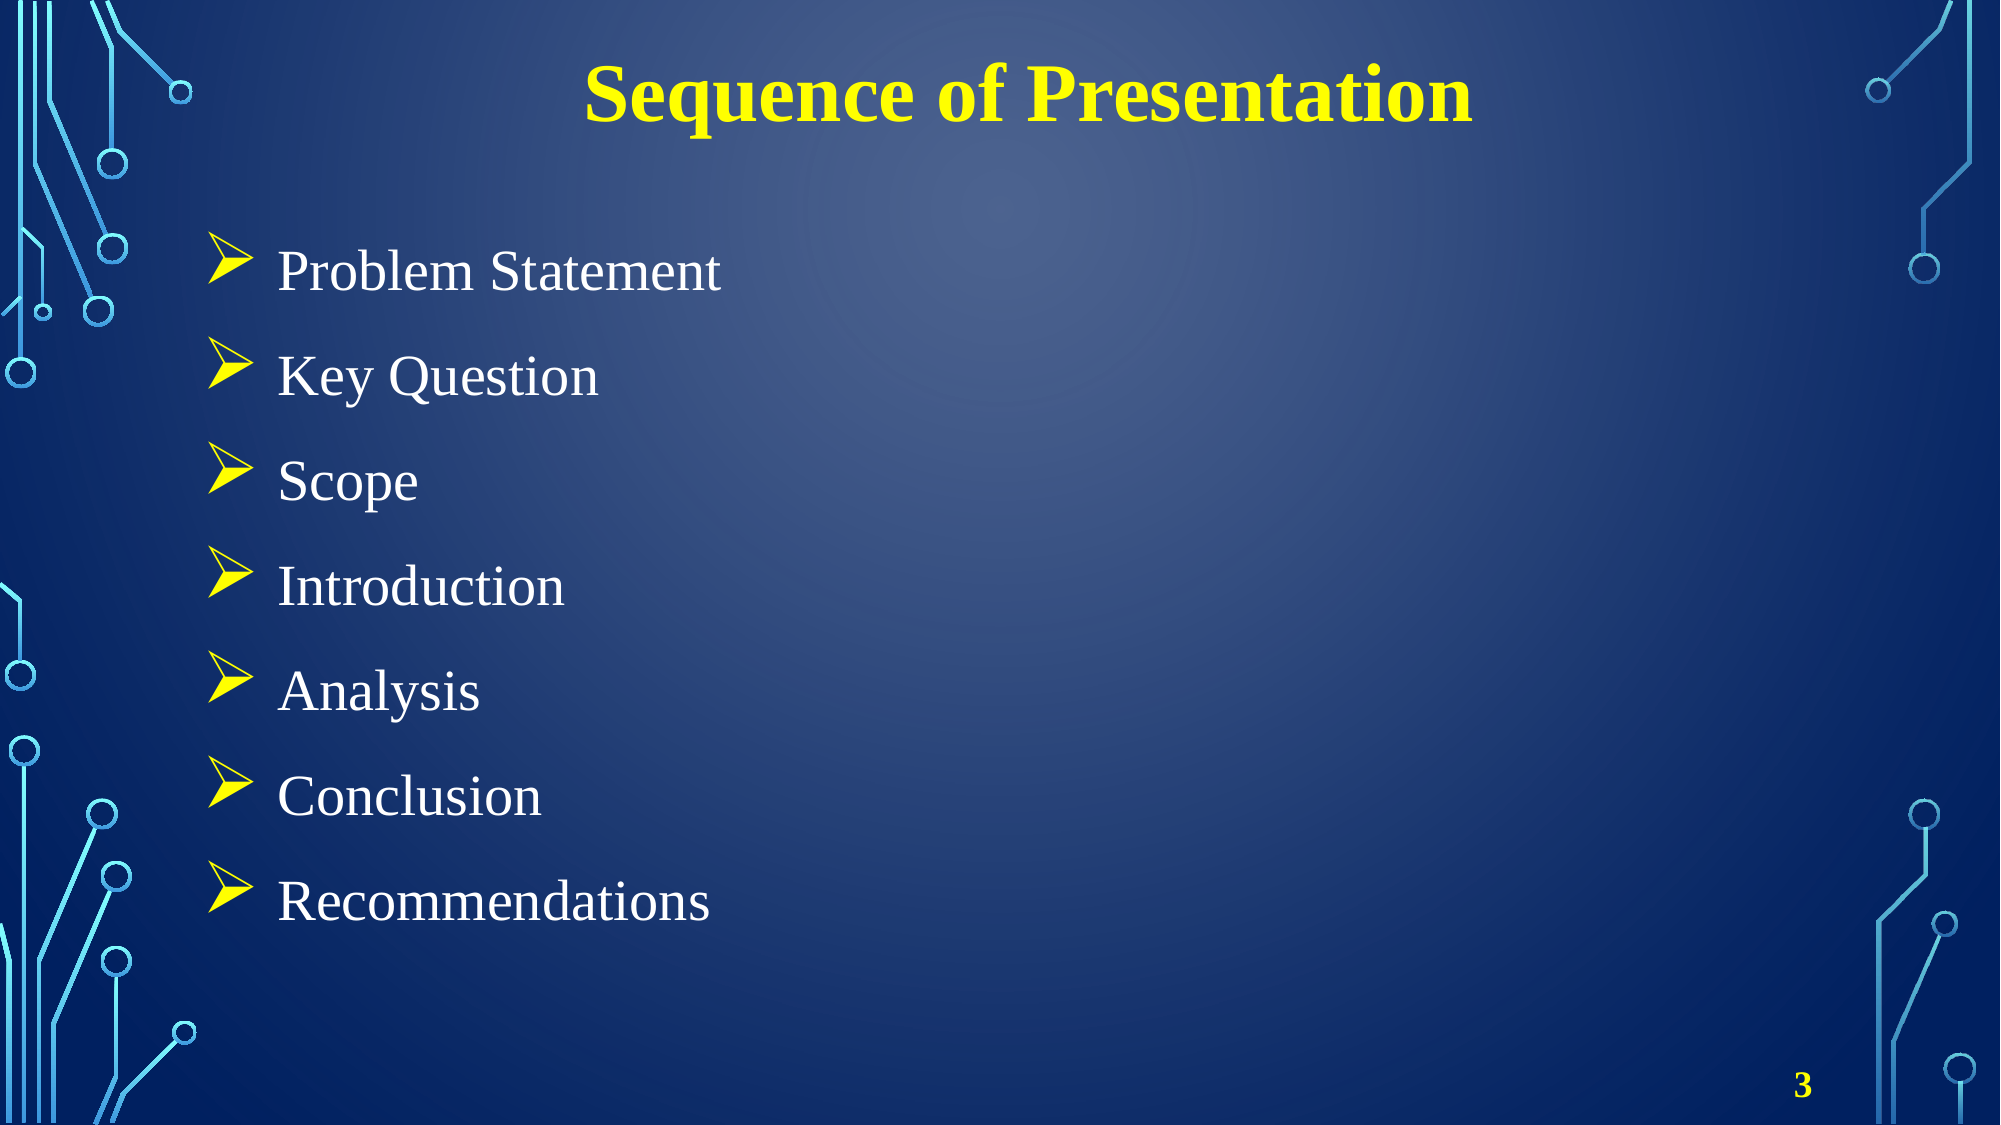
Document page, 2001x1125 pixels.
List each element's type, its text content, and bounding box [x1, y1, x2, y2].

slide_number 3 [1740, 1052, 1867, 1113]
list Problem Statement Key Question Scope Introduction Analysis Conclusion Recommendations [187, 189, 1867, 1113]
title Sequence of Presentation [193, 10, 1865, 180]
